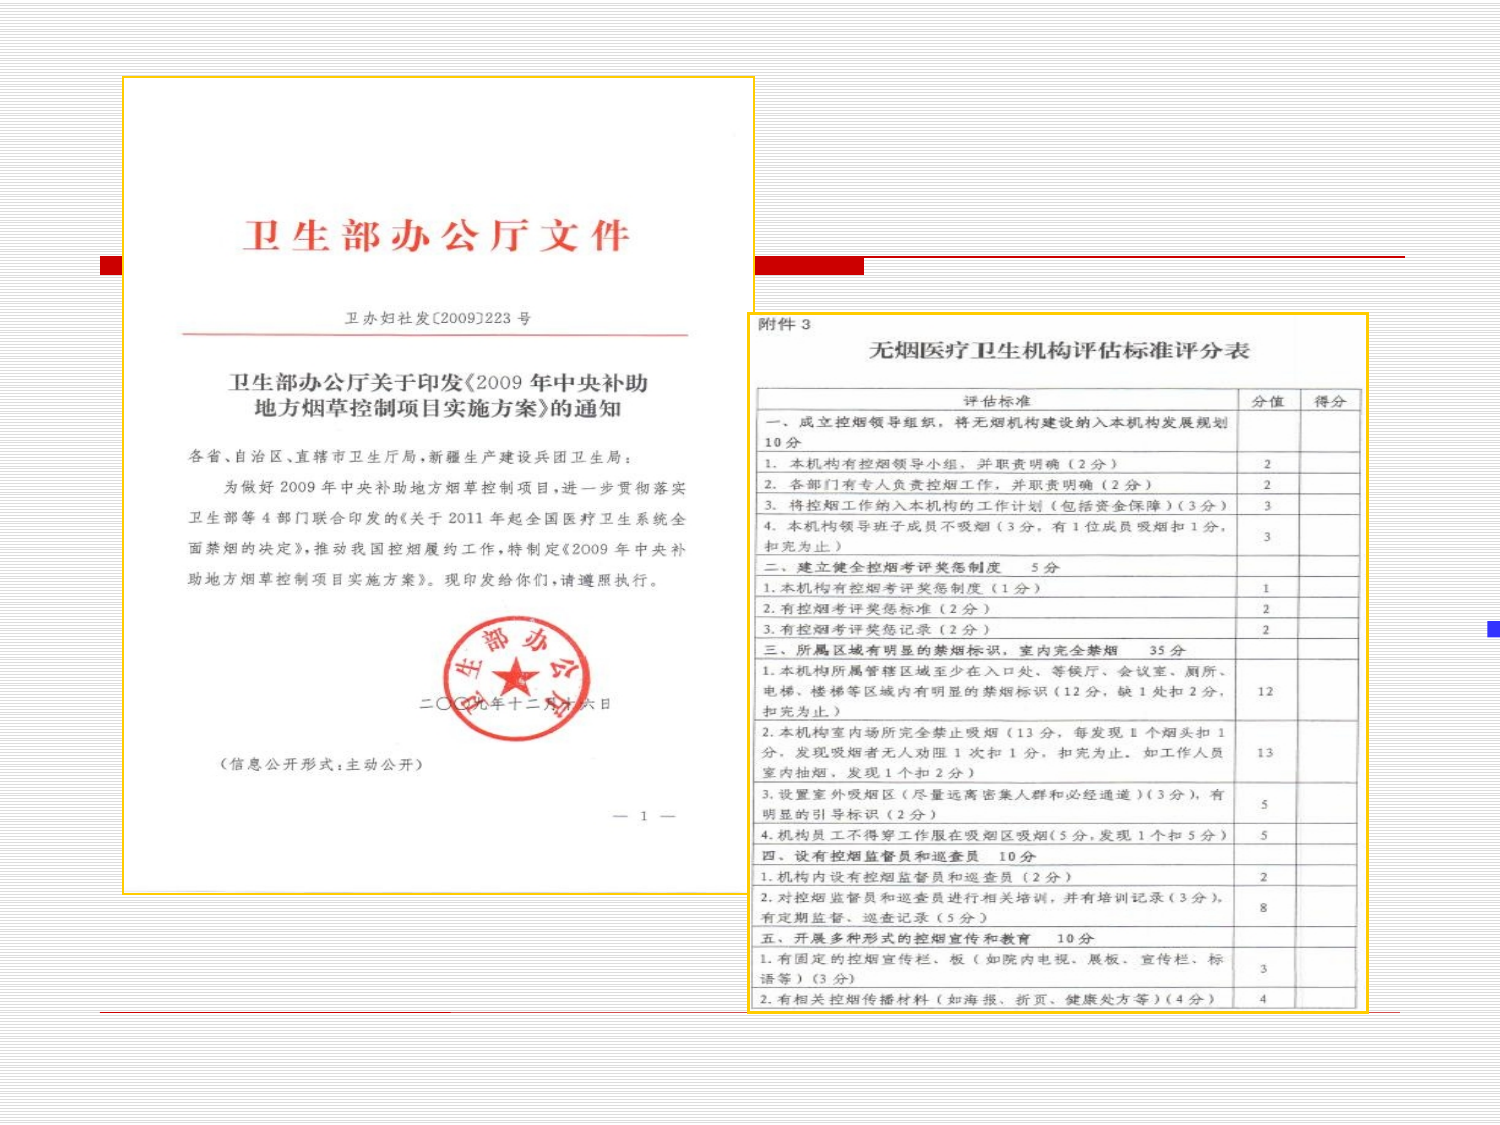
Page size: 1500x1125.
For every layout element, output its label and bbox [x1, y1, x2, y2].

text_box [1487, 621, 1500, 638]
text_box [53, 786, 122, 871]
text_box [1369, 786, 1459, 871]
picture [123, 78, 1367, 1012]
